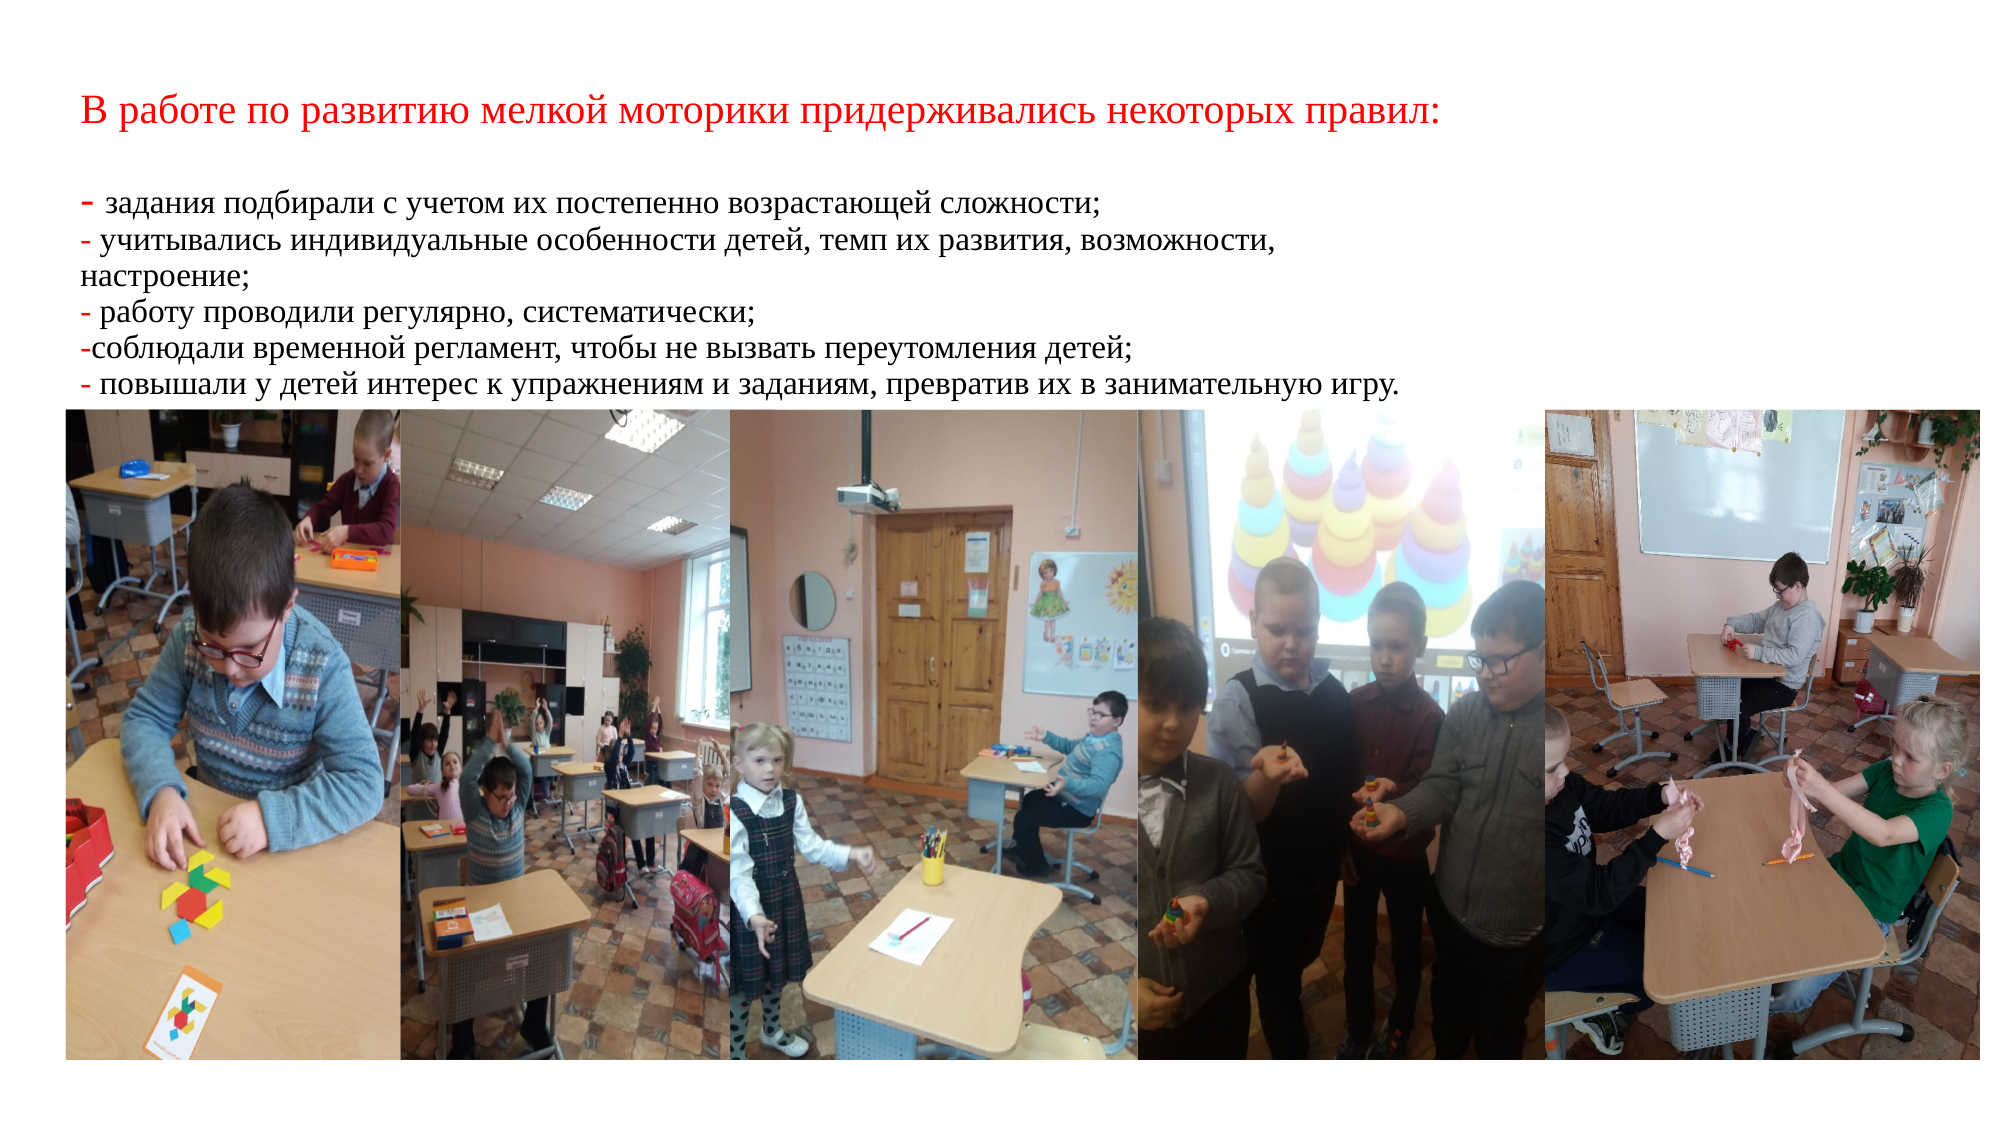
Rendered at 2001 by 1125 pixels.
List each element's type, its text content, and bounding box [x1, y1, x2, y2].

title В работе по развитию мелкой моторики придерживались некоторых правил: - задания подбирали с учетом их постепенно возрастающей сложности; - учитывались индивидуальные особенности детей, темп их развития, возможности, настроение; - работу проводили регулярно, систематически; -соблюдали временной регламент, чтобы не вызвать переутомления детей; - повышали у детей интерес к упражнениям и заданиям, превратив их в занимательную игру. [65, 59, 1465, 379]
picture [0, 410, 2000, 1060]
